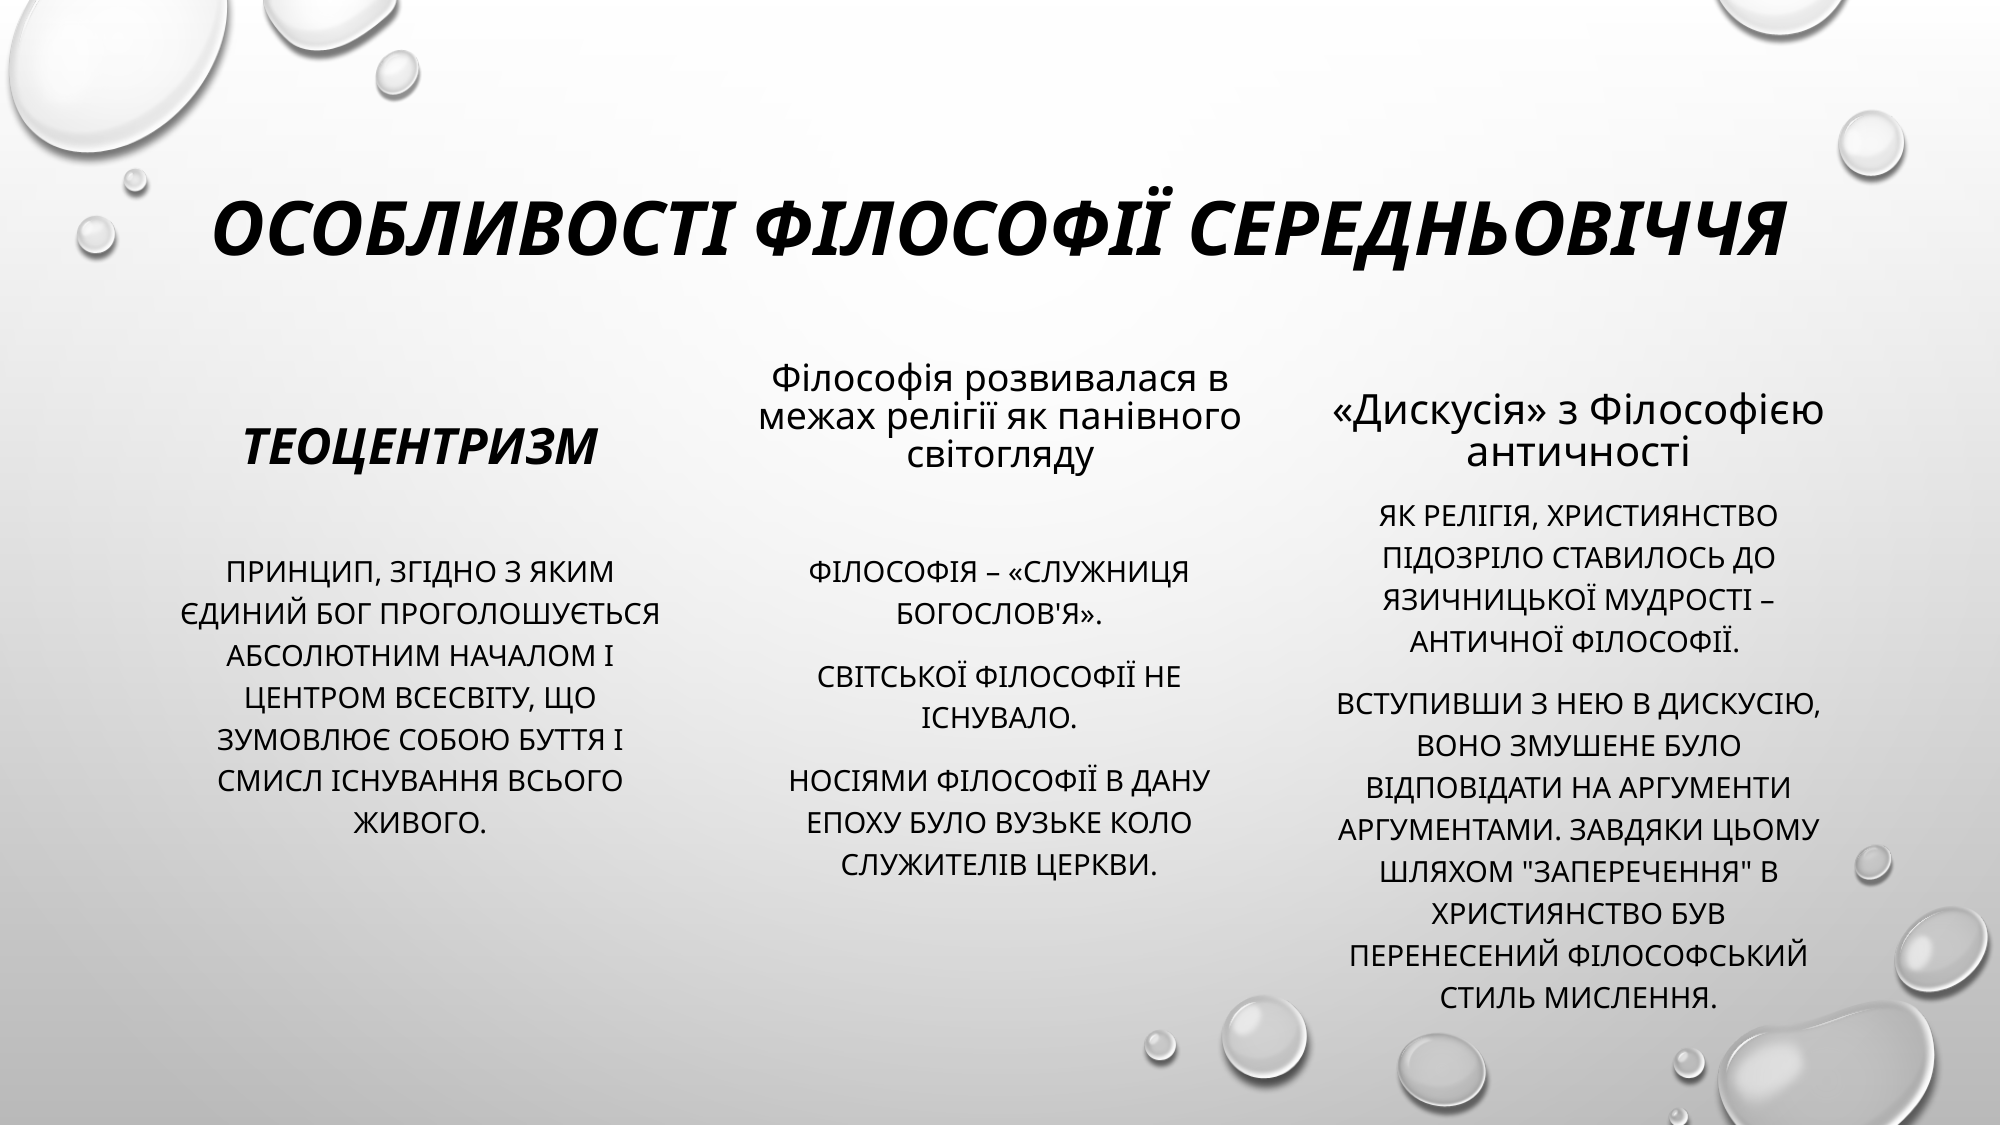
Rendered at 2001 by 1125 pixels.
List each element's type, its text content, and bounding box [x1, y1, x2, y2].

list філософія – «служниця богослов'я». Світської філософії не існувало. Носіями філософії в дану епоху було вузьке коло служителів церкви. [728, 482, 1271, 950]
list принцип, згідно з яким єдиний Бог проголошується абсолютним началом і центром Всесвіту, що зумовлює собою буття і смисл існування всього живого. [149, 482, 692, 950]
list «Дискусія» з Філософією античності [1307, 388, 1851, 482]
title Особливості філософії середньовіччя [149, 99, 1851, 364]
list Як релігія, християнство підозріло ставилось до язичницької мудрості – античної філософії. вступивши з нею в дискусію, воно змушене було відповідати на аргументи аргументами. Завдяки цьому шляхом "заперечення" в християнство був перенесений філософський стиль мислення. [1307, 482, 1851, 950]
list Теоцентризм [149, 388, 692, 482]
picture [0, 0, 2000, 1125]
list Філософія розвивалася в межах релігії як панівного світогляду [730, 388, 1271, 482]
